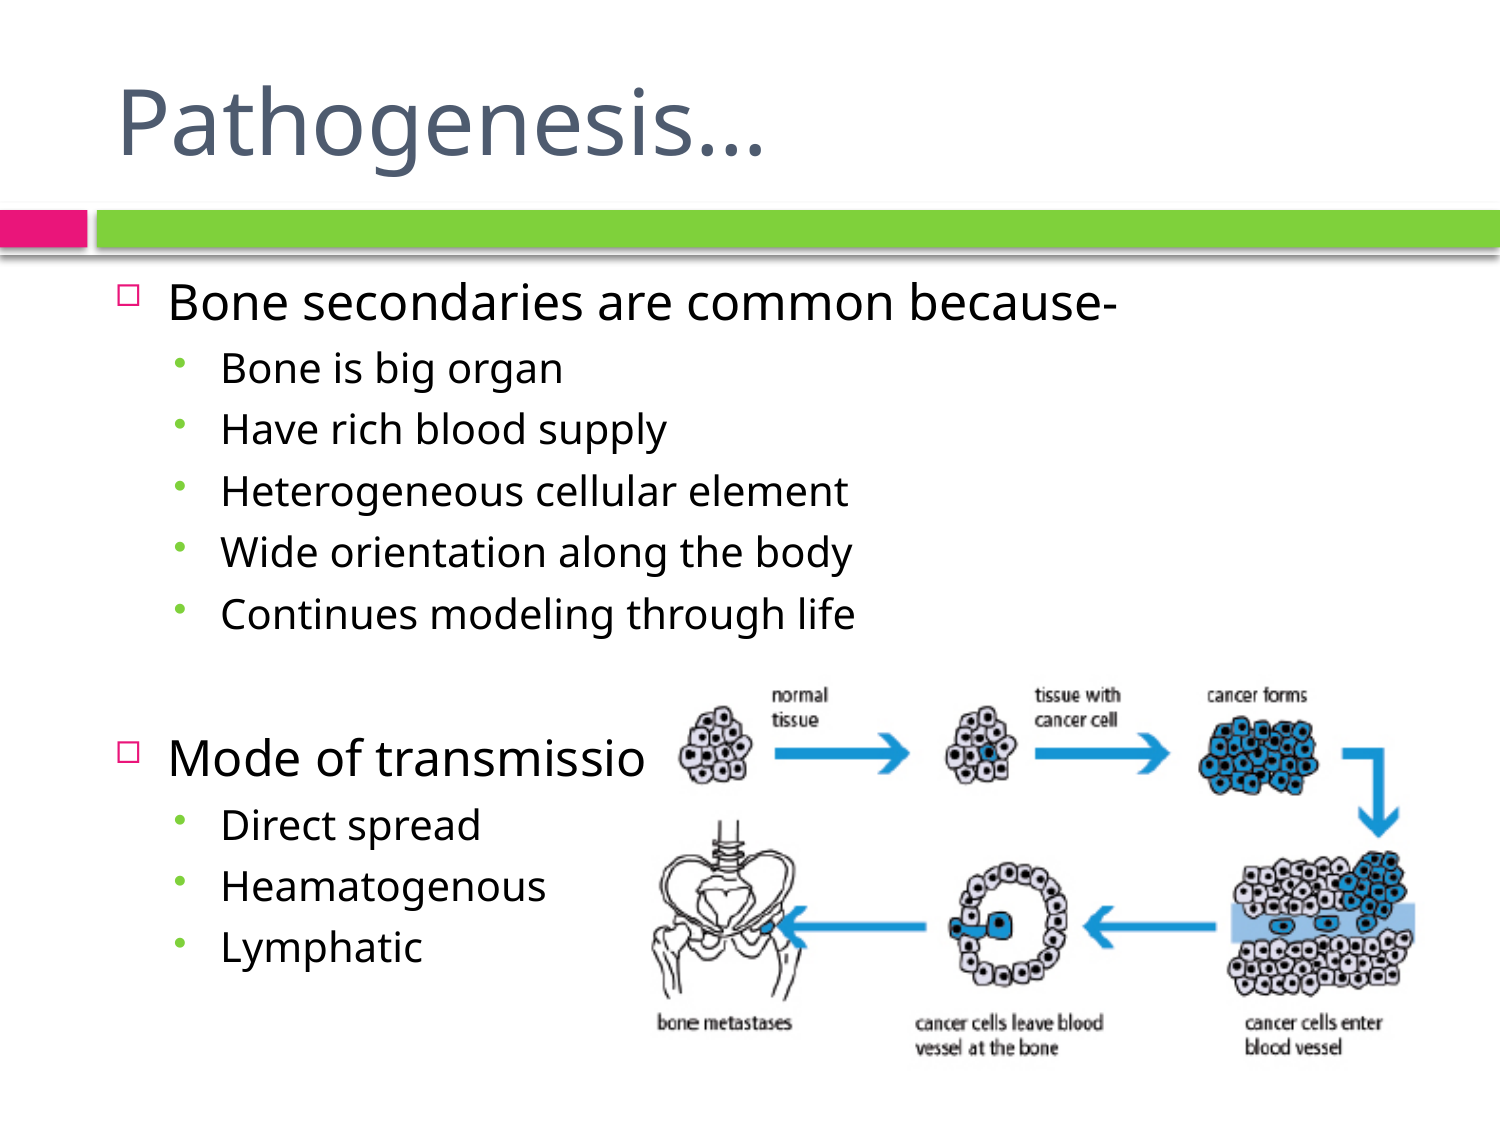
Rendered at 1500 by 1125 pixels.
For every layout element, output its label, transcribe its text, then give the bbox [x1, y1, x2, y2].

list Bone secondaries are common because- Bone is big organ Have rich blood supply Heterogeneous cellular element Wide orientation along the body Continues modeling through life Mode of transmission: Direct spread Heamatogenous Lymphatic [100, 262, 1438, 1000]
title Pathogenesis… [100, 37, 1438, 200]
picture [649, 674, 1426, 1073]
